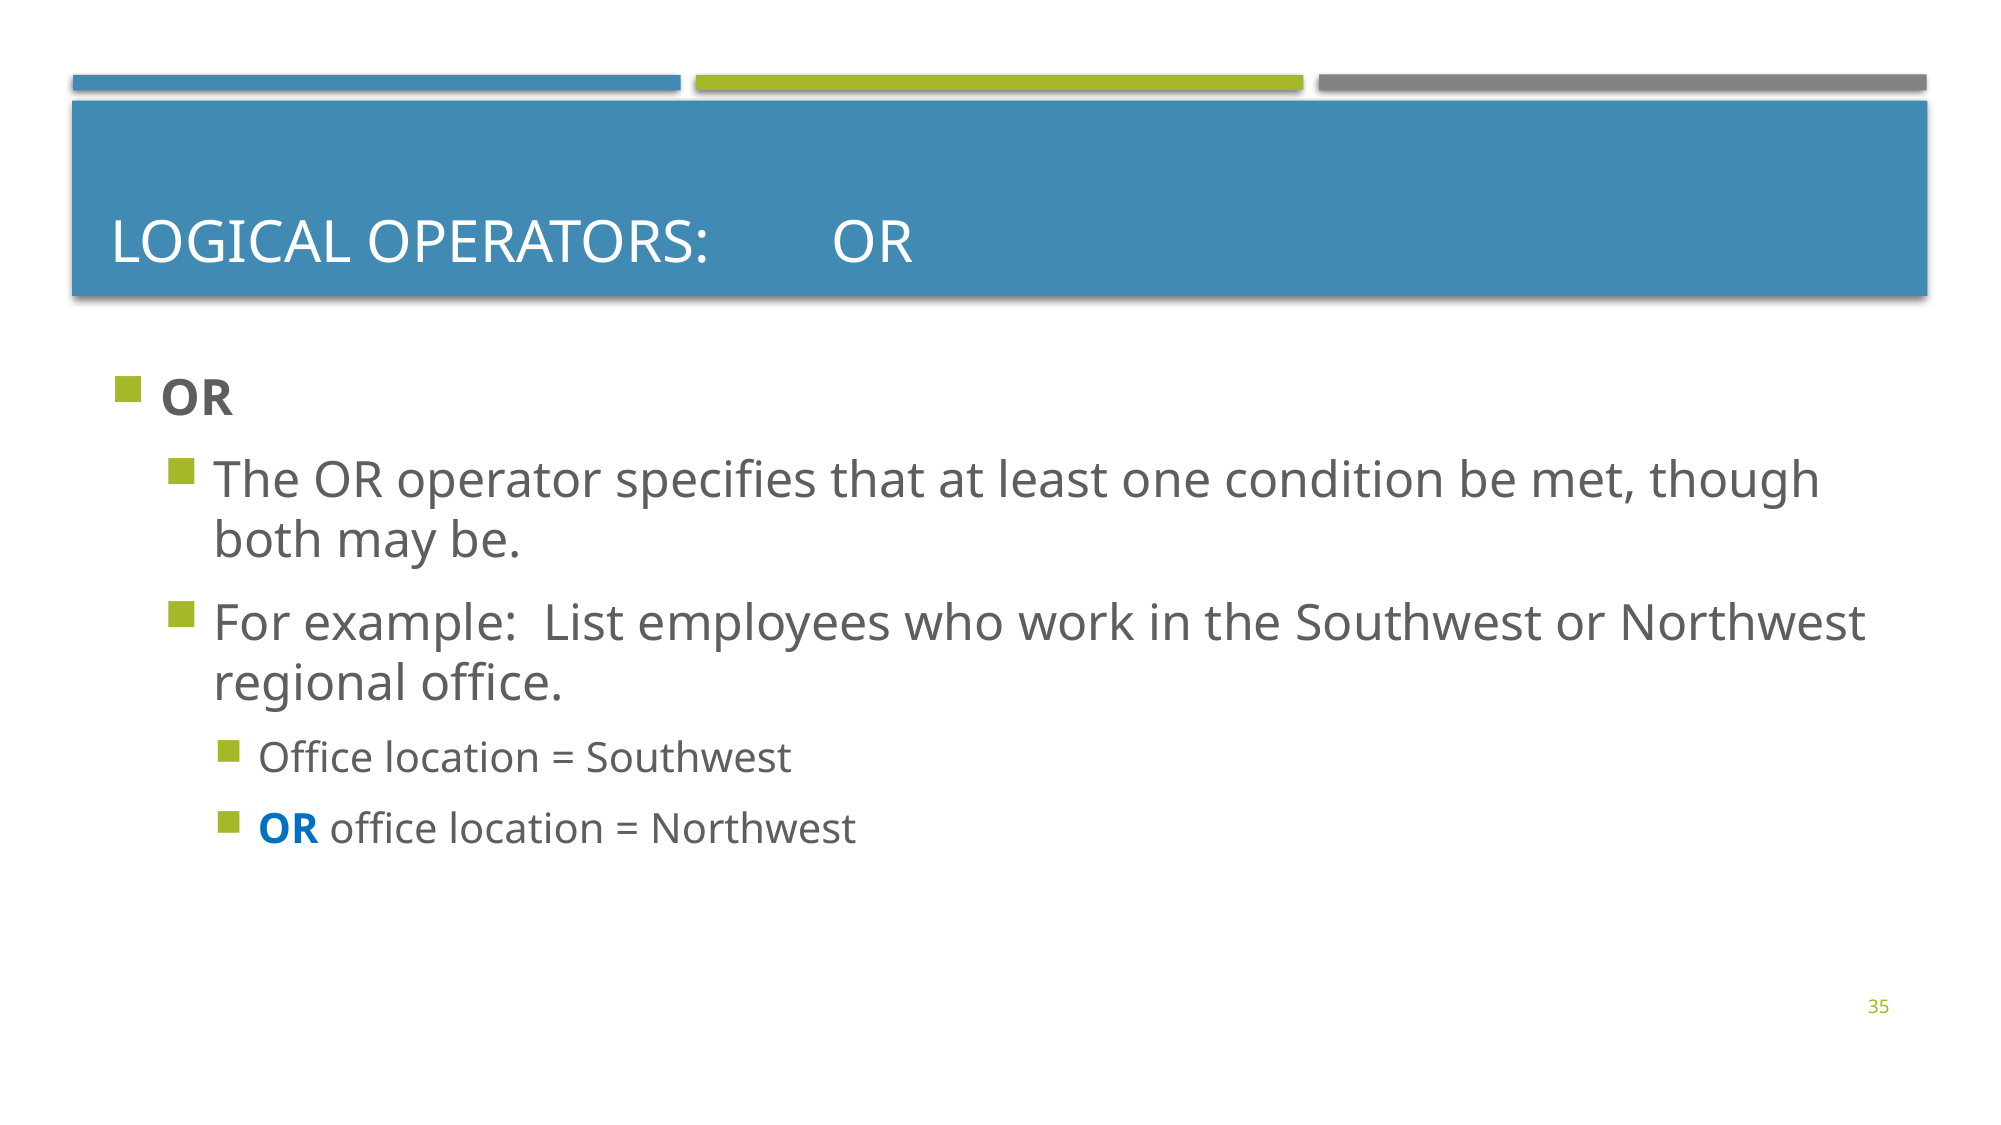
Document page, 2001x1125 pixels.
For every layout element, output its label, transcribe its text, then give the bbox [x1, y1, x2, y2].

slide_number 35 [1732, 977, 1905, 1037]
list OR The OR operator specifies that at least one condition be met, though both may be. For example: List employees who work in the Southwest or Northwest regional office. Office location = Southwest OR office location = Northwest [95, 357, 1905, 962]
title Logical Operators: OR [95, 115, 1905, 282]
